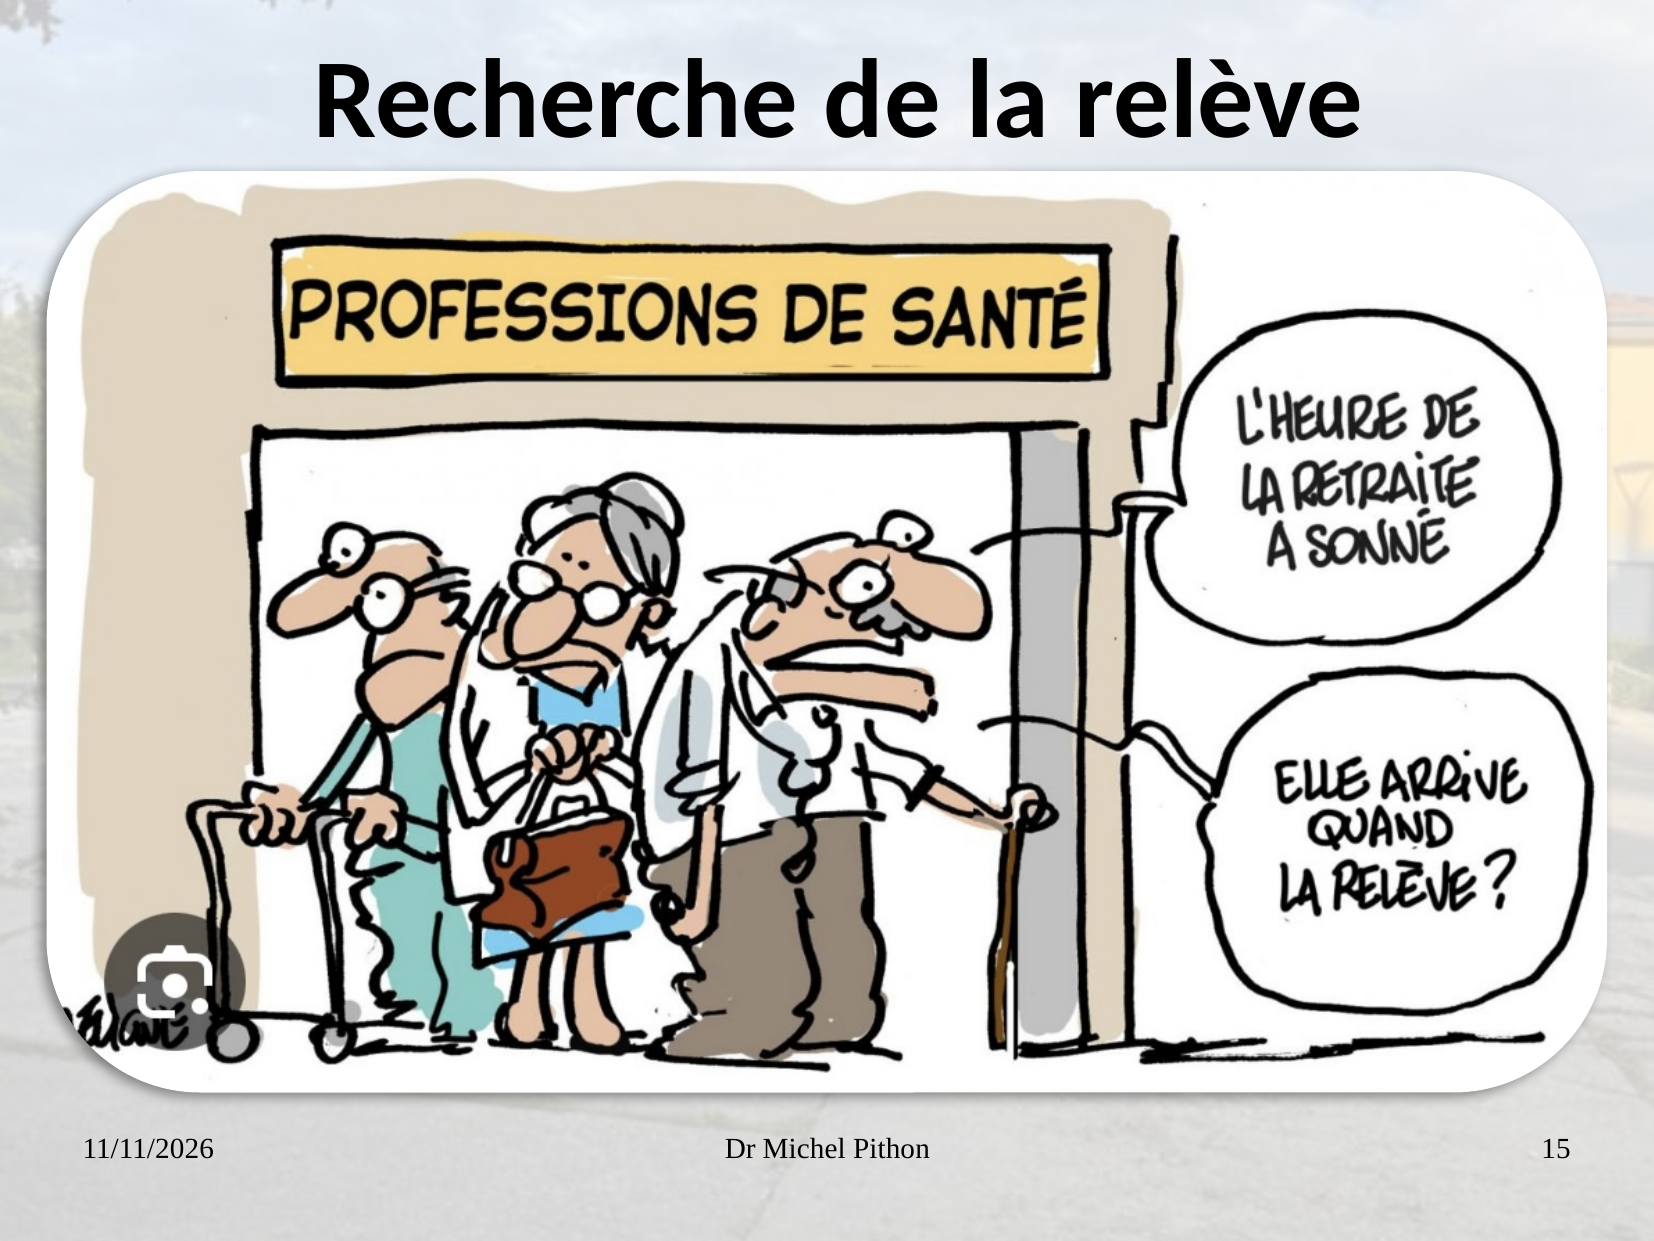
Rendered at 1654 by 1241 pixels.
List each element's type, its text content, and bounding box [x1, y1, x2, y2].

slide_number 15 [1185, 1129, 1571, 1216]
text_box Recherche de la relève [165, 17, 1512, 168]
footer Dr Michel Pithon [565, 1129, 1090, 1216]
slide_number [82, 1129, 468, 1216]
text_box [0, 0, 1654, 1241]
picture [46, 170, 1608, 1093]
